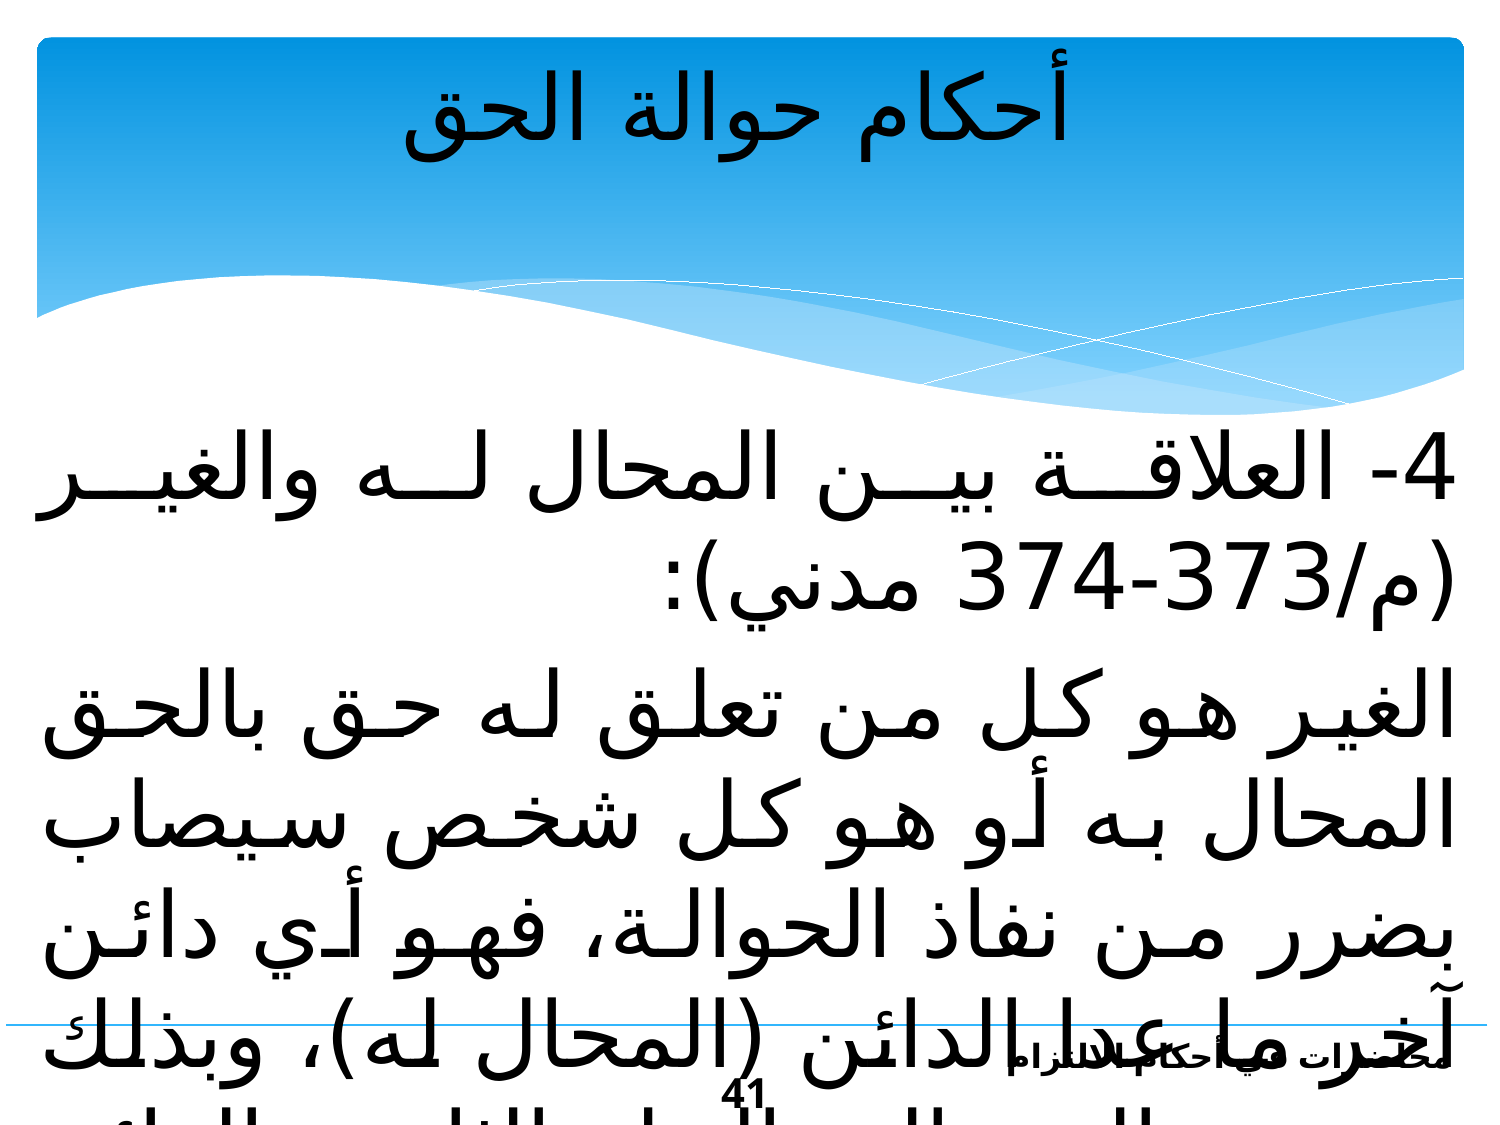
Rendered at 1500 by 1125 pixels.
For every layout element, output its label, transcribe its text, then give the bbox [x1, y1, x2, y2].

list 4- العلاقة بين المحال له والغير (م/373-374 مدني): الغير هو كل من تعلق له حق بالحق المحال به أو هو كل شخص سيصاب بضرر من نفاذ الحوالة، فهو أي دائن آخر ما عدا الدائن (المحال له)، وبذلك يعد من الغير المحال له الثاني والدائن الحاجز على الحق المحال به. [24, 399, 1476, 988]
text_box محاضرات في أحكام الالتزام [847, 1025, 1469, 1086]
title أحكام حوالة الحق [62, 37, 1413, 170]
text_box 41 [649, 1065, 841, 1125]
